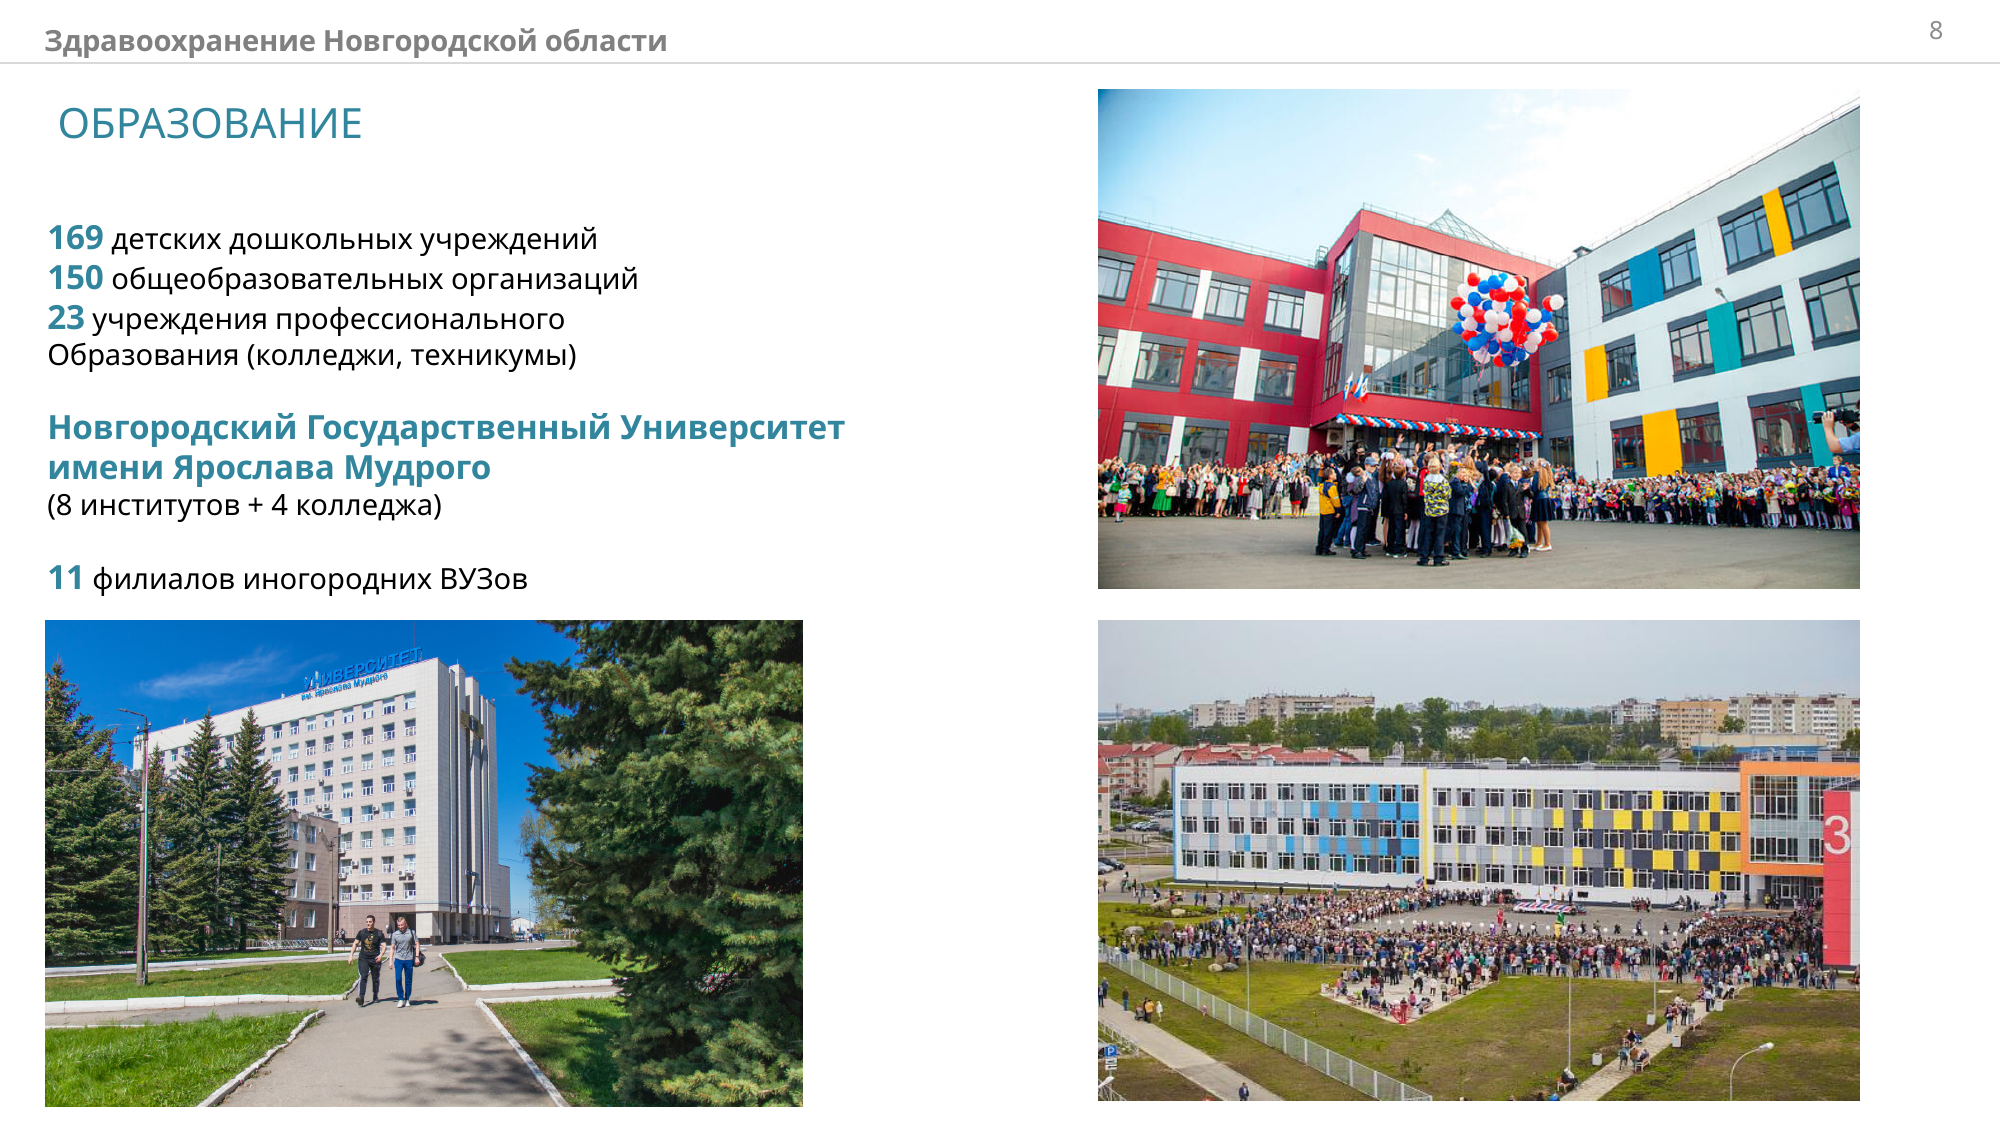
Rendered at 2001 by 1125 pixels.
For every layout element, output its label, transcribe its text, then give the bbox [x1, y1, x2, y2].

text_box ОБРАЗОВАНИЕ [42, 89, 379, 154]
picture [45, 620, 803, 1107]
slide_number 8 [1508, 1, 1959, 62]
picture [1097, 620, 1860, 1102]
picture [1097, 88, 1860, 589]
text_box 169 детских дошкольных учреждений 150 общеобразовательных организаций 23 учреждения профессионального Образования (колледжи, техникумы) Новгородский Государственный Университет имени Ярослава Мудрого (8 институтов + 4 колледжа) 11 филиалов иногородних ВУЗов [32, 167, 957, 646]
text_box Здравоохранение Новгородской области [29, 18, 683, 62]
